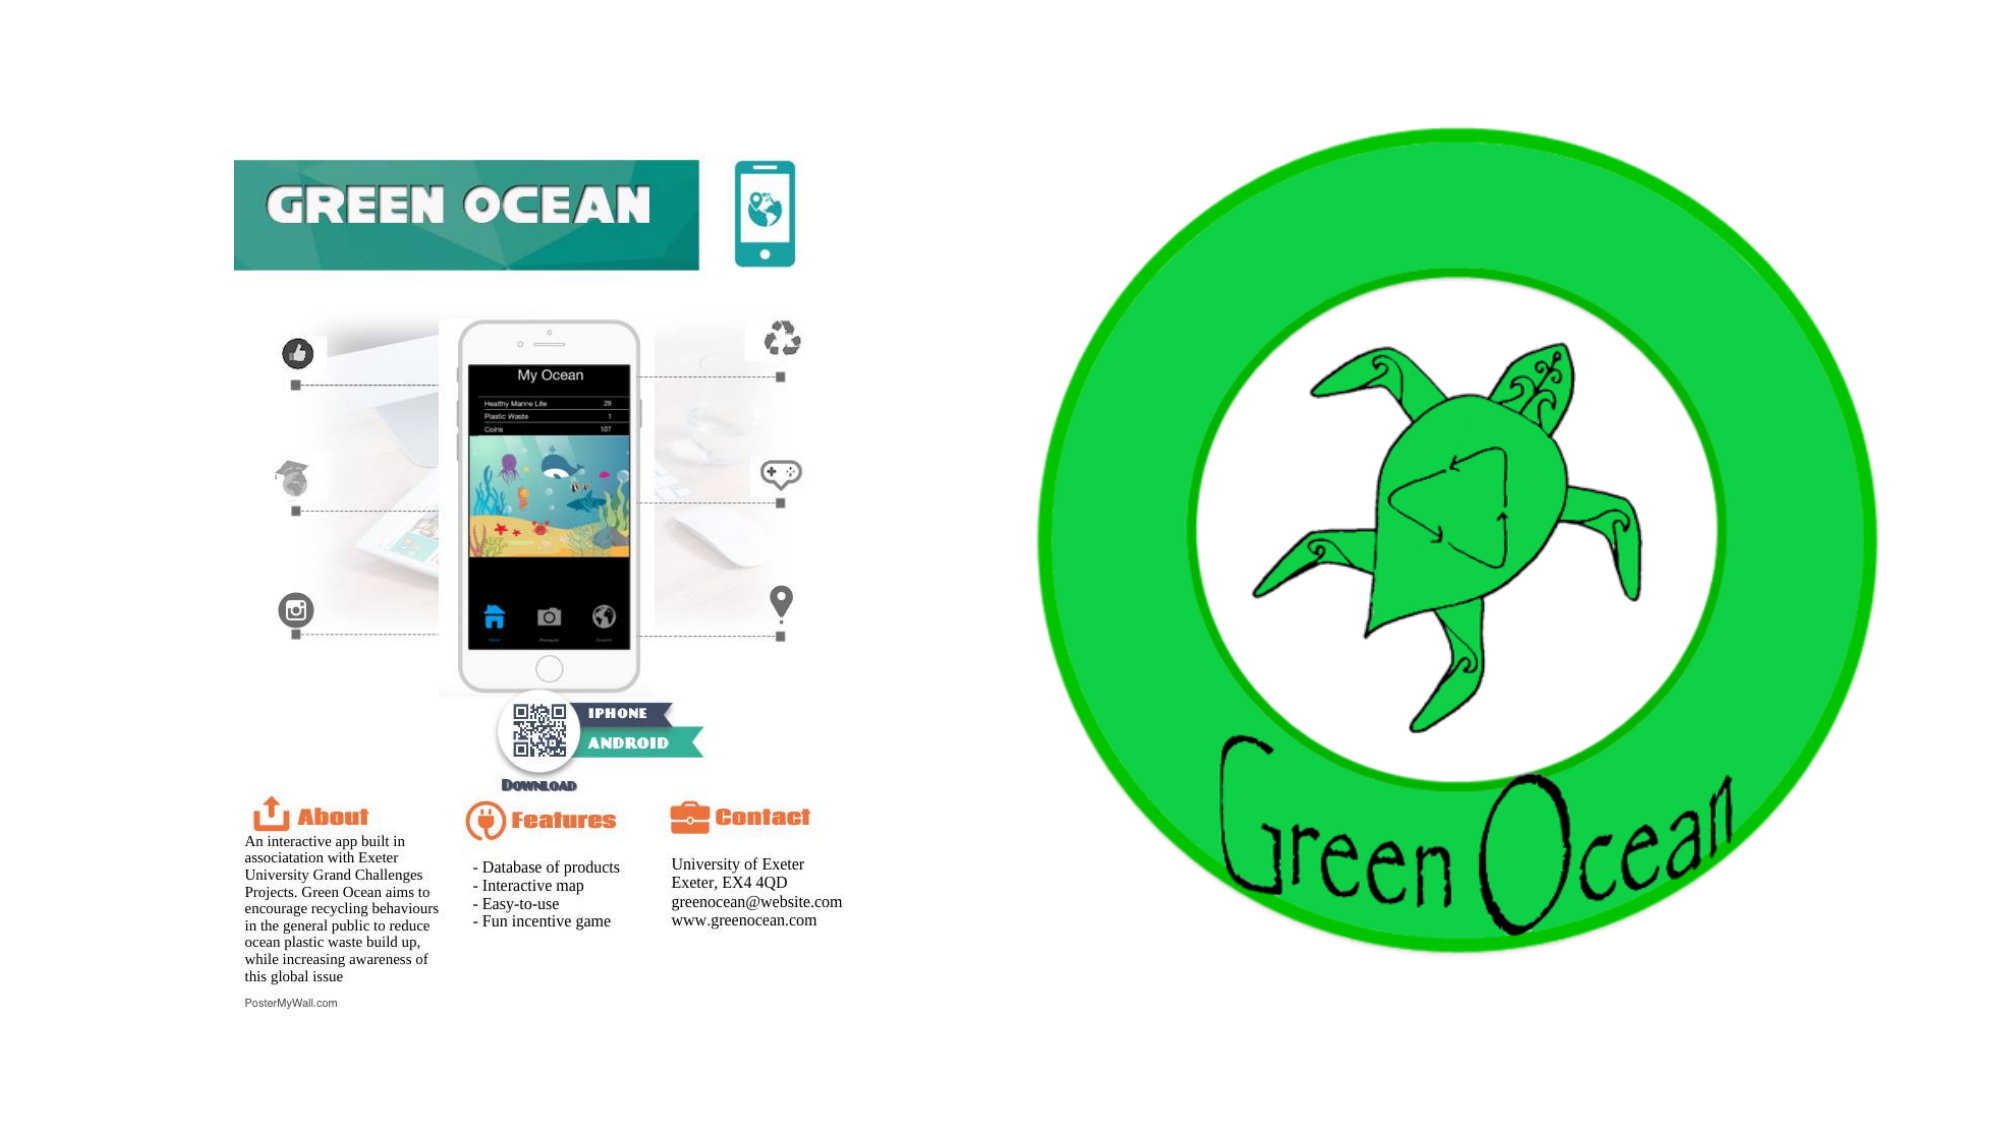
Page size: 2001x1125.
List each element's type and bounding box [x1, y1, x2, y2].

picture [1030, 124, 1880, 959]
picture [234, 105, 845, 1020]
